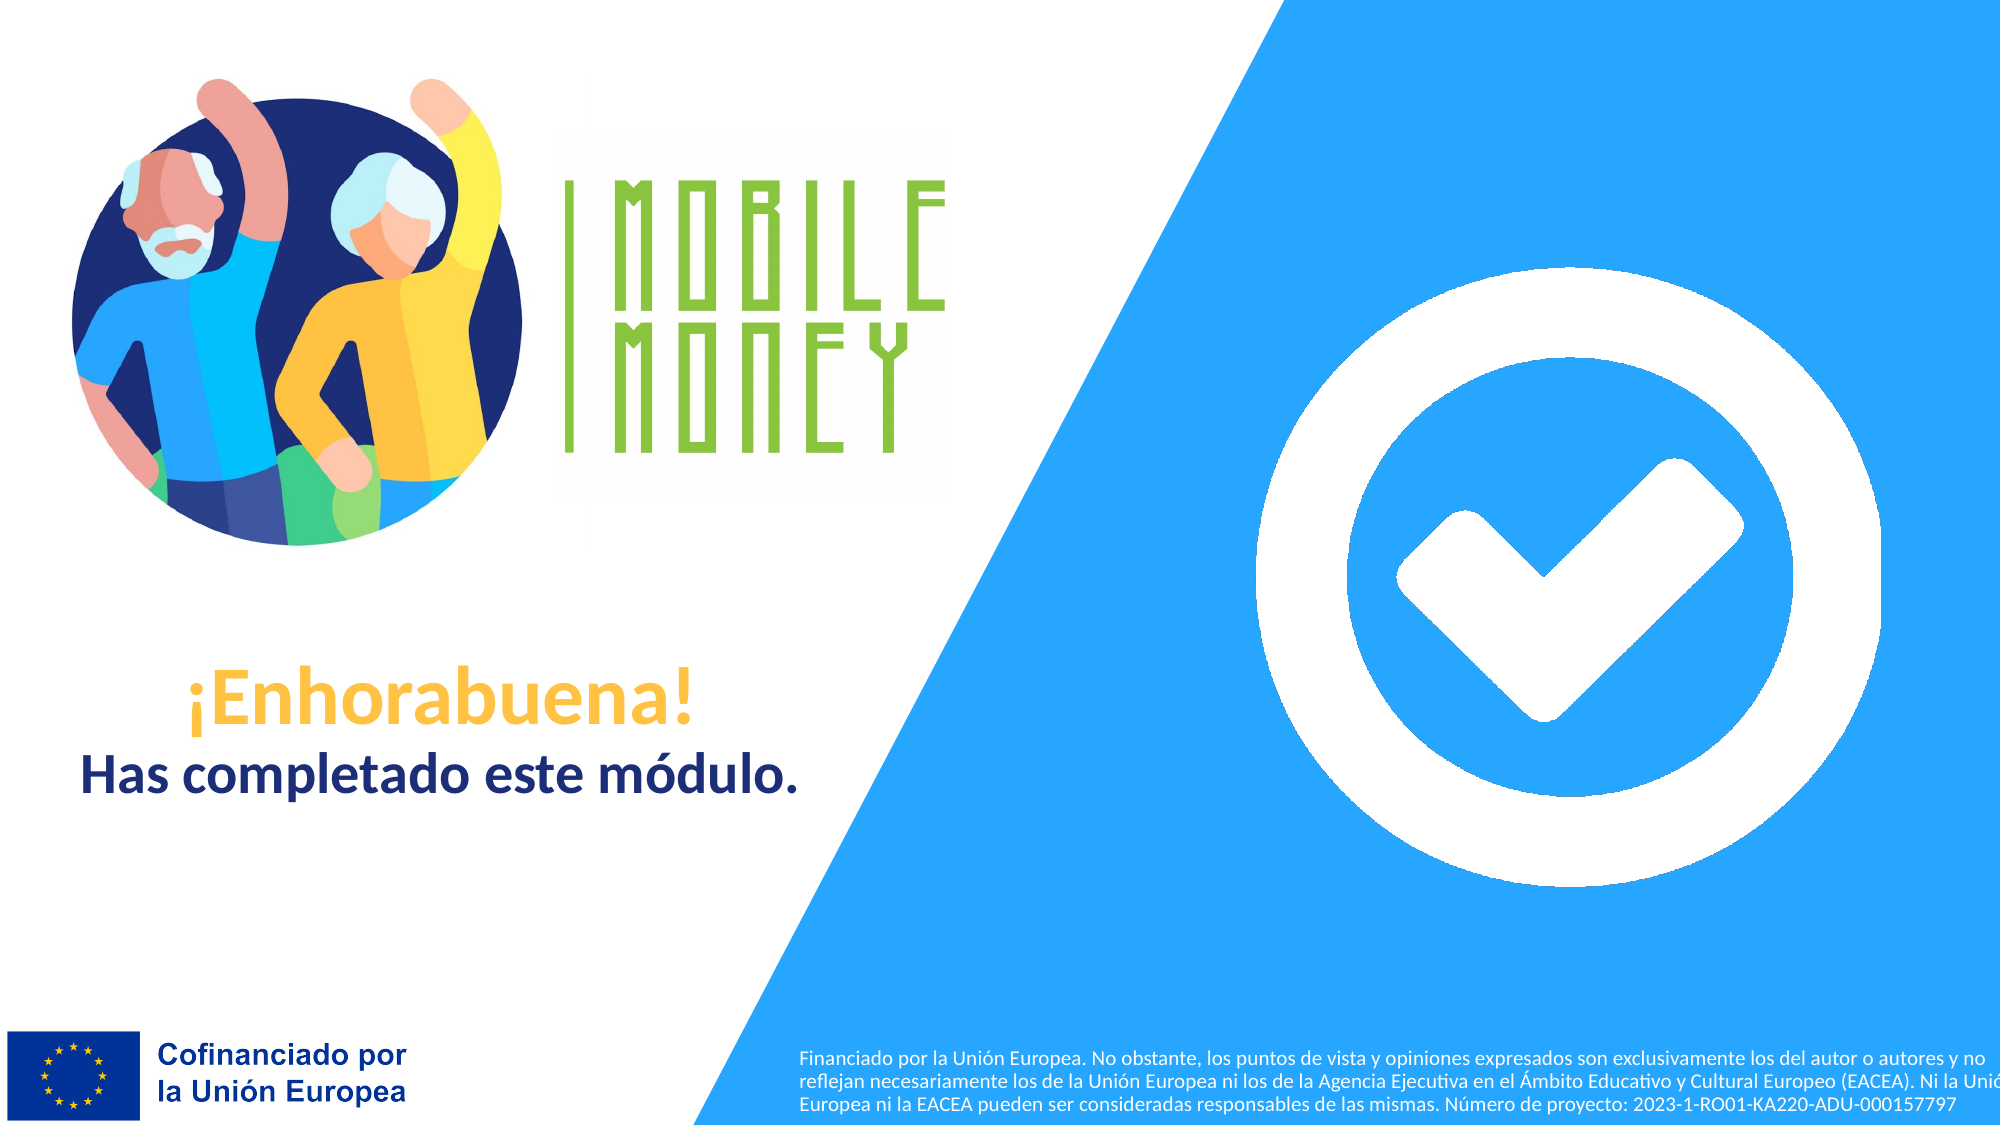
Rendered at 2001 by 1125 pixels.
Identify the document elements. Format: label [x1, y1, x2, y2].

picture [0, 1023, 427, 1125]
text_box [0, 0, 2000, 1125]
picture [0, 1, 948, 623]
